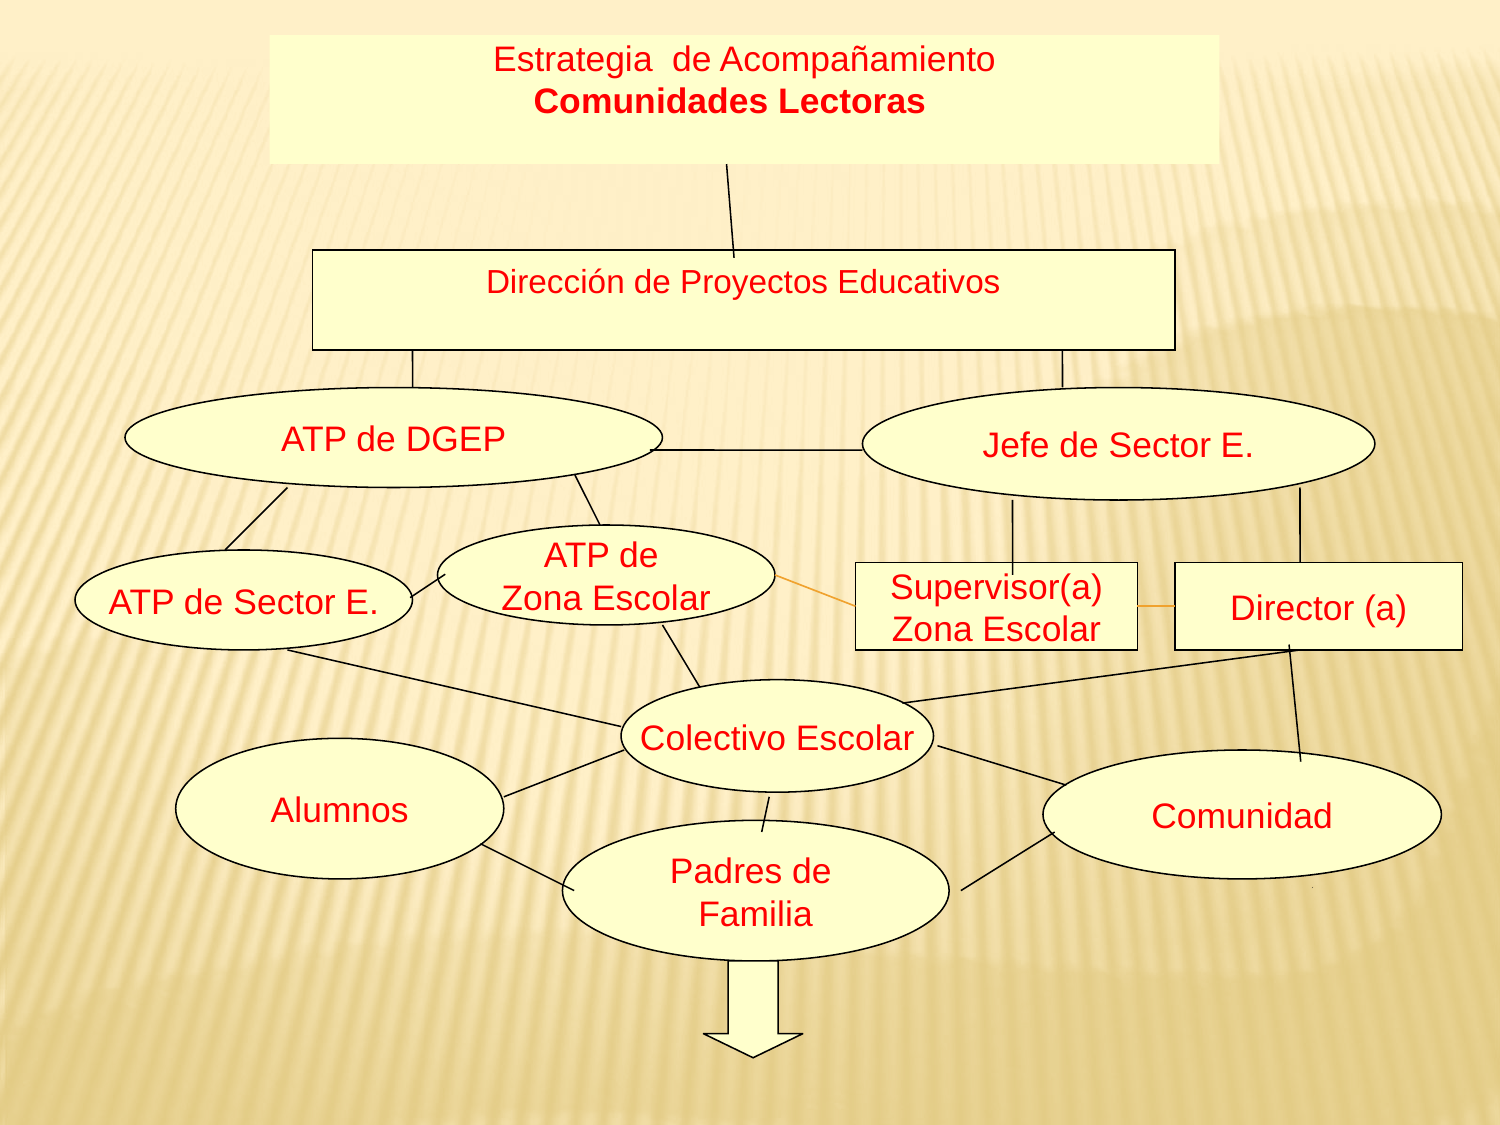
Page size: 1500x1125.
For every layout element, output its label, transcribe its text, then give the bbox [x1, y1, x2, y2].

text_box [703, 960, 804, 1058]
text_box ATP de Zona Escolar [437, 525, 775, 625]
text_box ATP de Sector E. [75, 549, 413, 650]
text_box Padres de Familia [562, 820, 950, 961]
text_box Comunidad [1042, 750, 1442, 879]
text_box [774, 574, 856, 607]
text_box Director (a) [1174, 562, 1463, 650]
text_box Alumnos [175, 738, 504, 879]
text_box Jefe de Sector E. [862, 387, 1375, 501]
text_box ATP de DGEP [124, 387, 663, 488]
text_box Estrategia de Acompañamiento Comunidades Lectoras [269, 35, 1220, 164]
text_box Colectivo Escolar [621, 679, 934, 793]
text_box Dirección de Proyectos Educativos [312, 249, 1175, 350]
text_box Supervisor(a) Zona Escolar [855, 562, 1138, 650]
